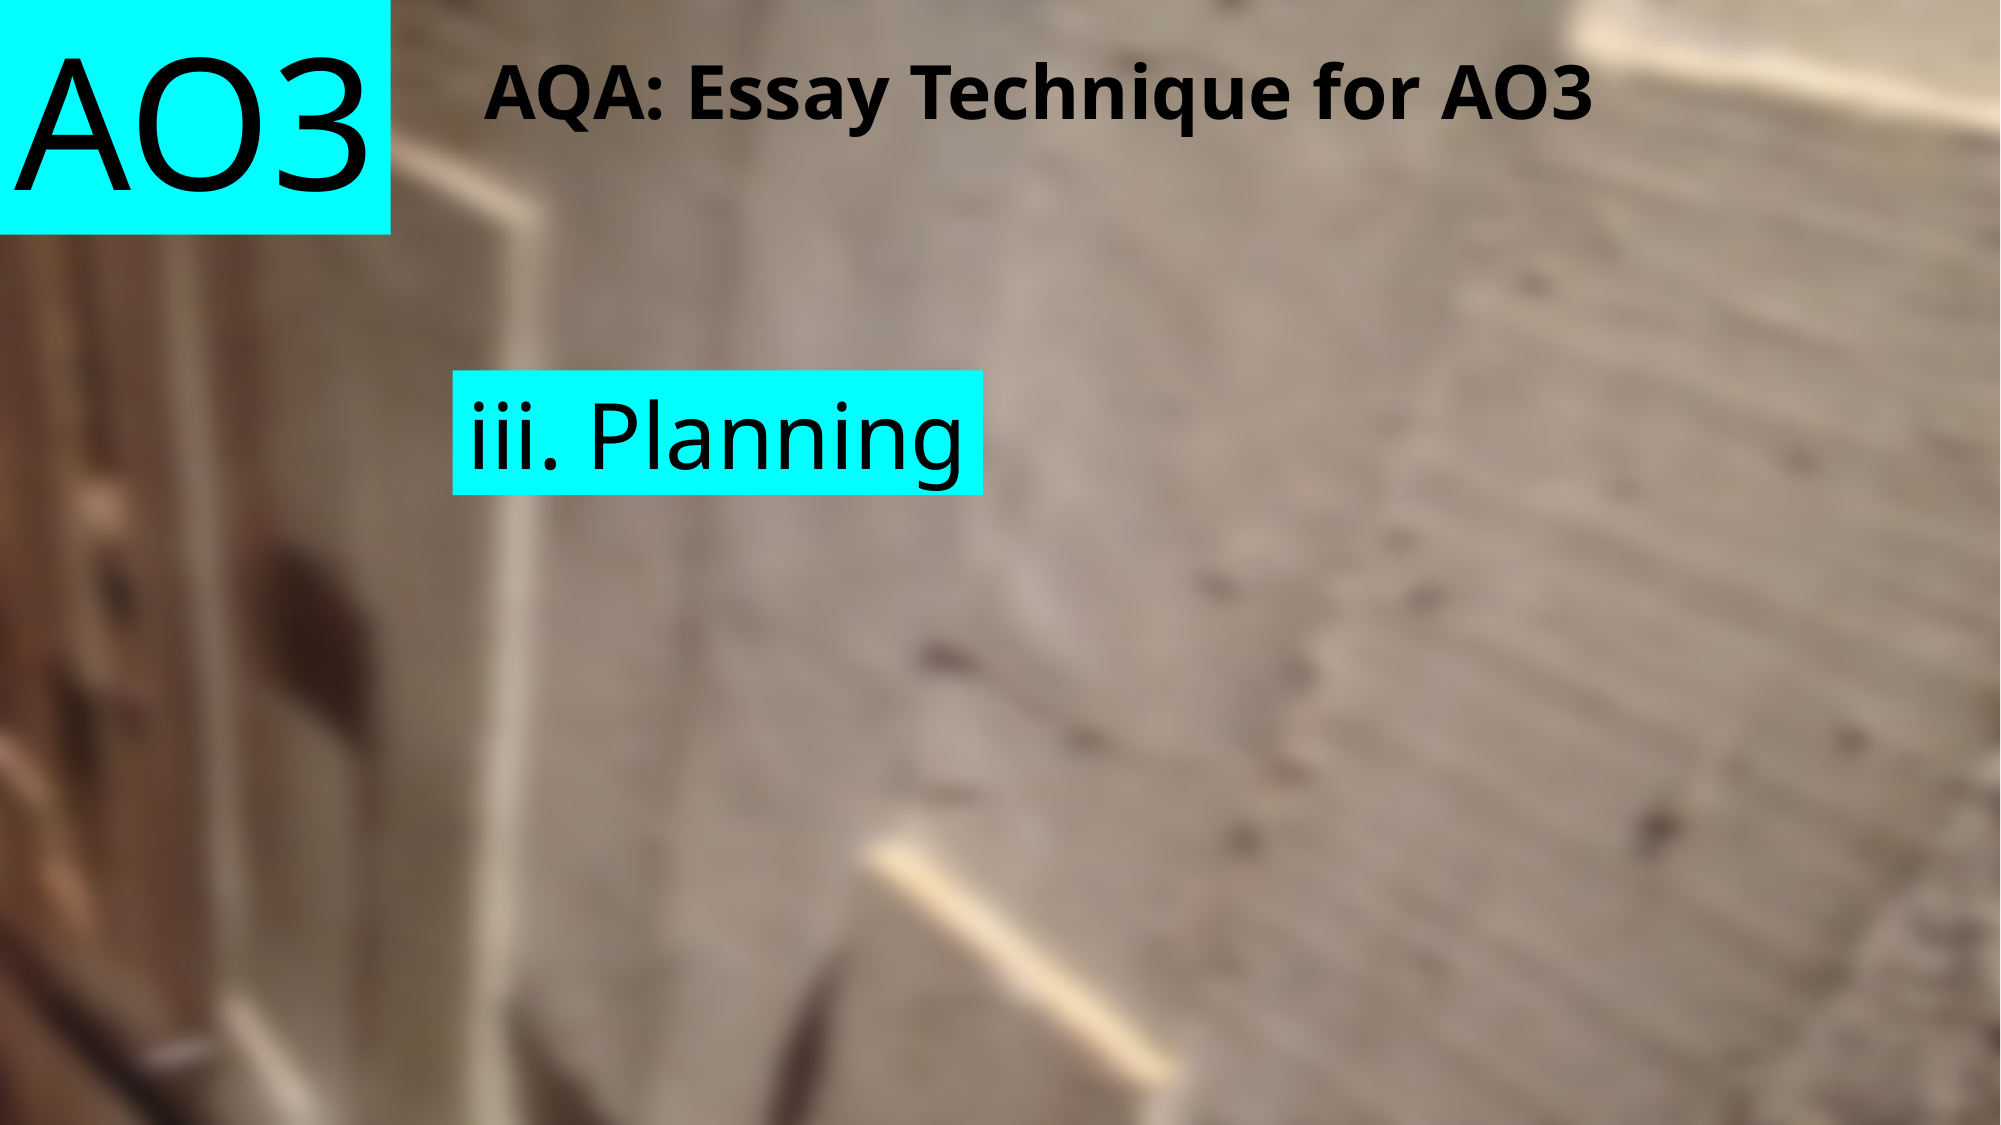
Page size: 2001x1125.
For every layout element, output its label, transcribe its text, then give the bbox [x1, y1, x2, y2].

text_box iii. Planning [452, 370, 983, 496]
picture [0, 0, 2001, 1125]
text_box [0, 0, 1957, 238]
